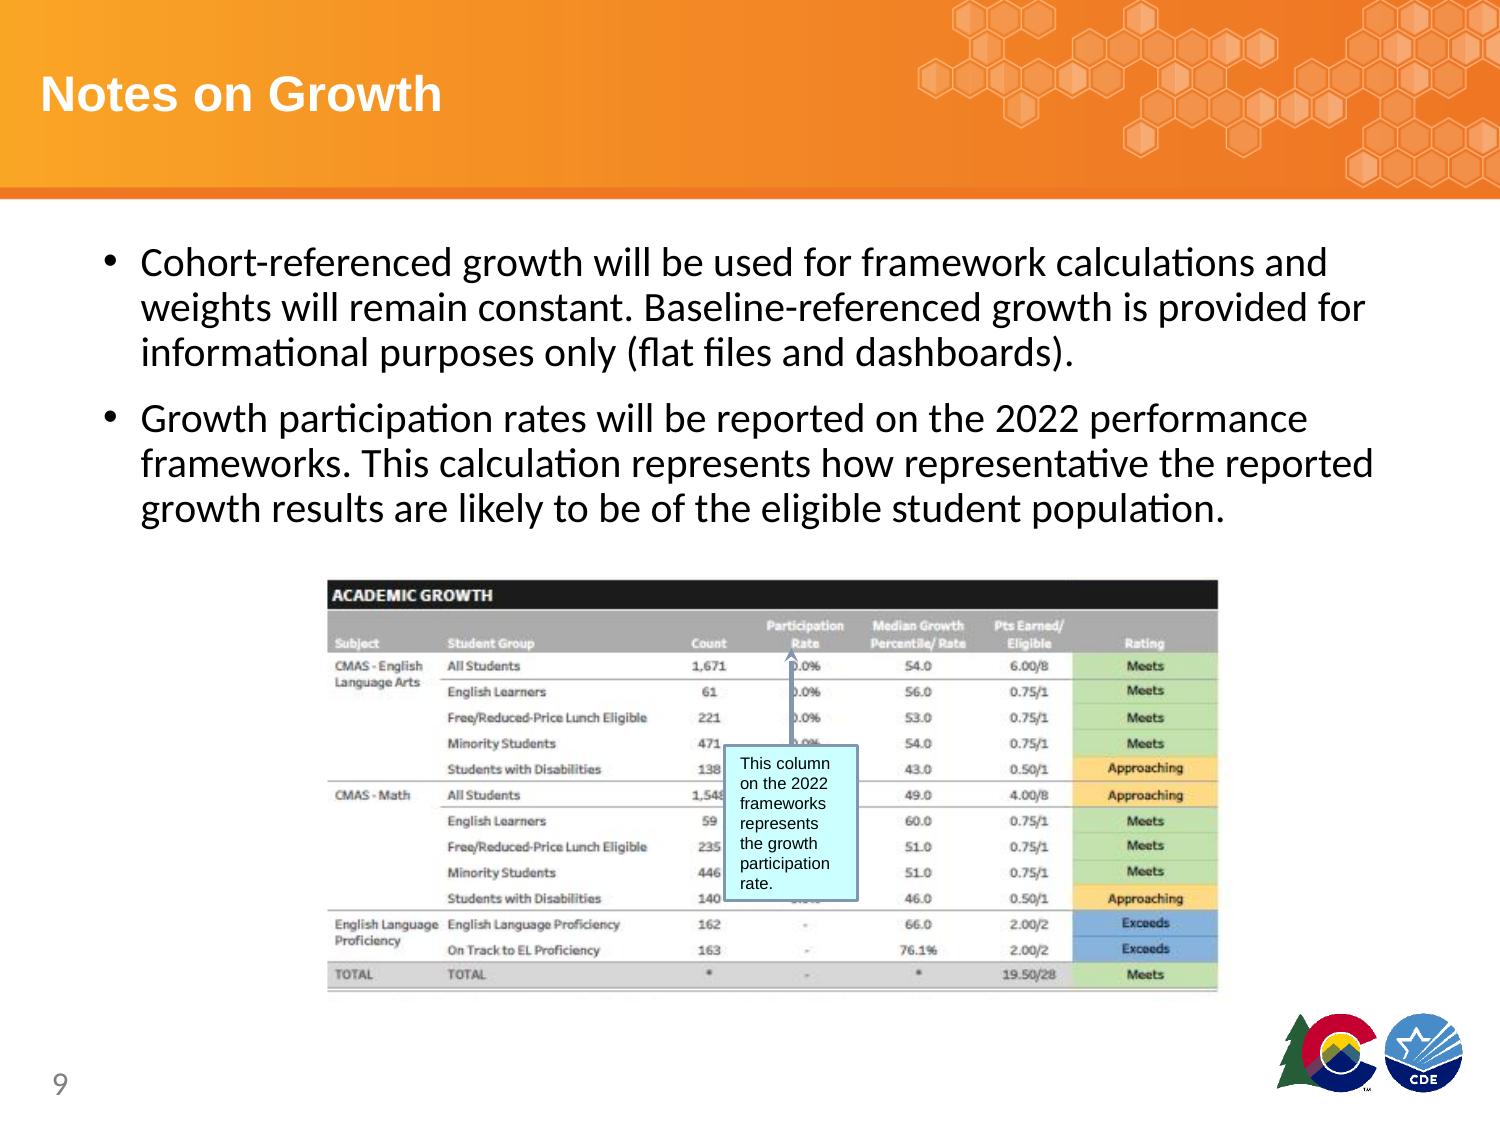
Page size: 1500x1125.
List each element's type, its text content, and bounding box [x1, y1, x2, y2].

list Cohort-referenced growth will be used for framework calculations and weights will remain constant. Baseline-referenced growth is provided for informational purposes only (flat files and dashboards). Growth participation rates will be reported on the 2022 performance frameworks. This calculation represents how representative the reported growth results are likely to be of the eligible student population. [103, 239, 1397, 1002]
slide_number ‹#› [36, 1054, 375, 1115]
title Notes on Growth [40, 68, 1432, 166]
picture [0, 0, 1500, 200]
picture [276, 576, 1270, 1002]
picture [1275, 1012, 1463, 1093]
